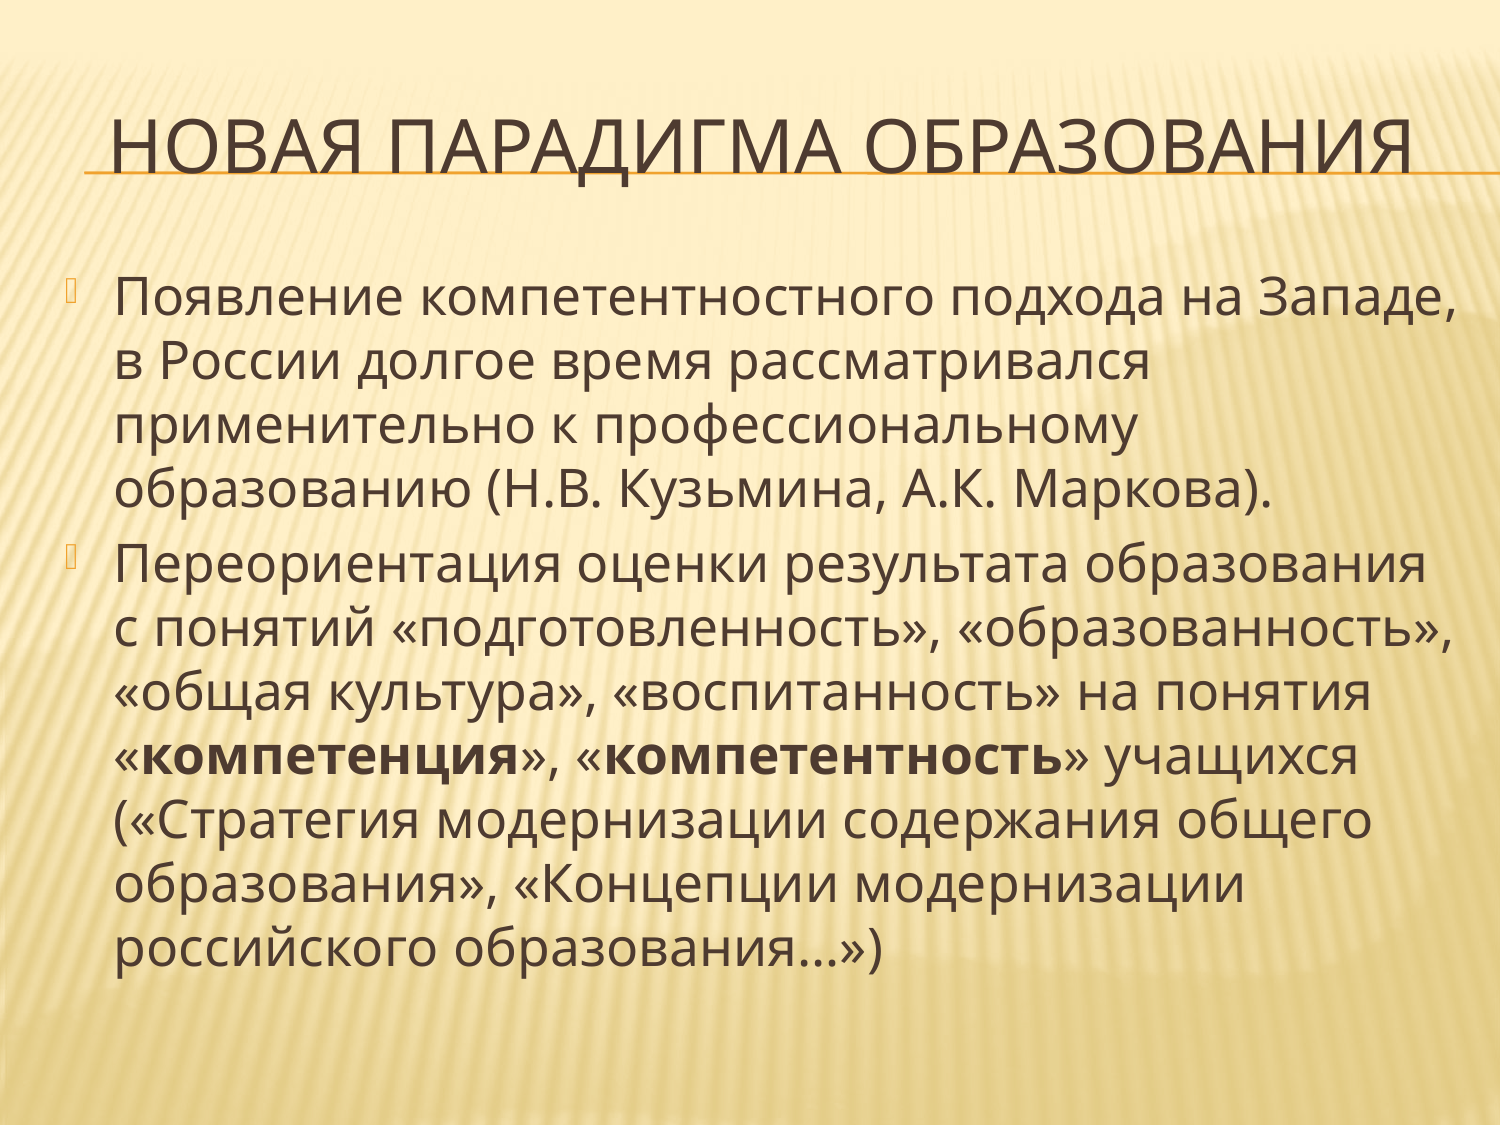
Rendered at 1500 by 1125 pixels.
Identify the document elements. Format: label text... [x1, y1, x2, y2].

title Новая парадигма образования [50, 75, 1475, 213]
list Появление компетентностного подхода на Западе, в России долгое время рассматривался применительно к профессиональному образованию (Н.В. Кузьмина, А.К. Маркова). Переориентация оценки результата образования с понятий «подготовленность», «образованность», «общая культура», «воспитанность» на понятия «компетенция», «компетентность» учащихся («Стратегия модернизации содержания общего образования», «Концепции модернизации российского образования…») [50, 254, 1475, 998]
